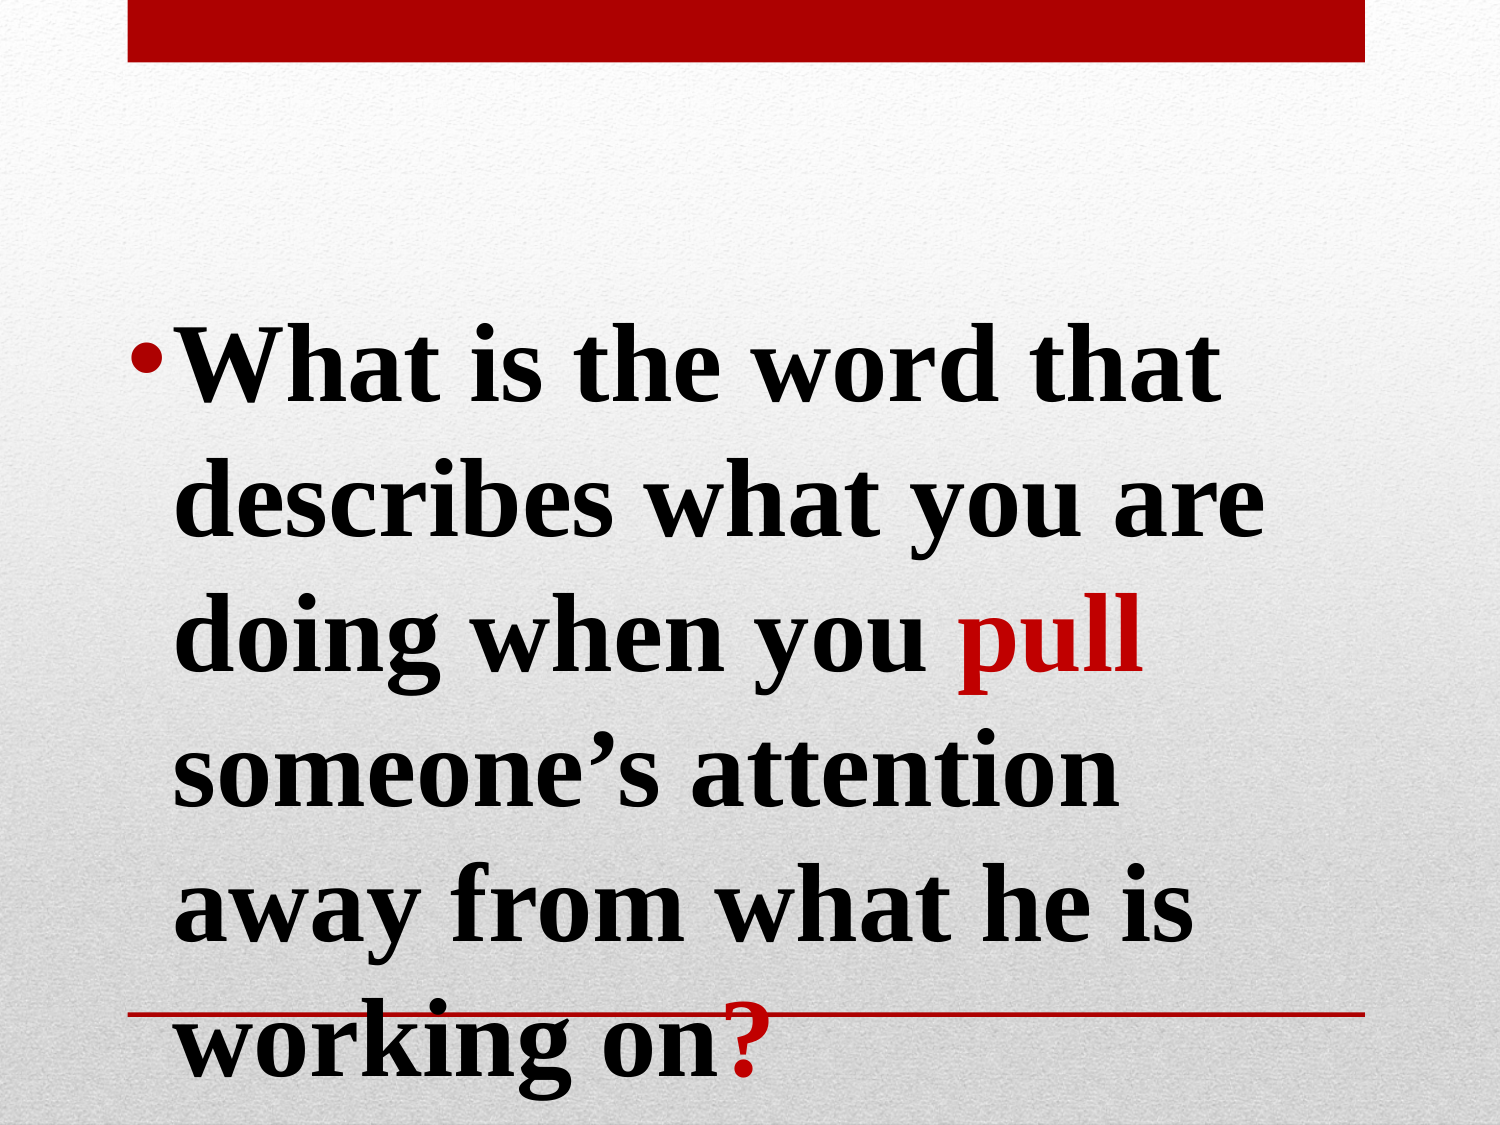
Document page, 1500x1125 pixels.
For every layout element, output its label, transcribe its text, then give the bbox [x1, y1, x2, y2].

list What is the word that describes what you are doing when you pull someone’s attention away from what he is working on? [112, 375, 1350, 1013]
